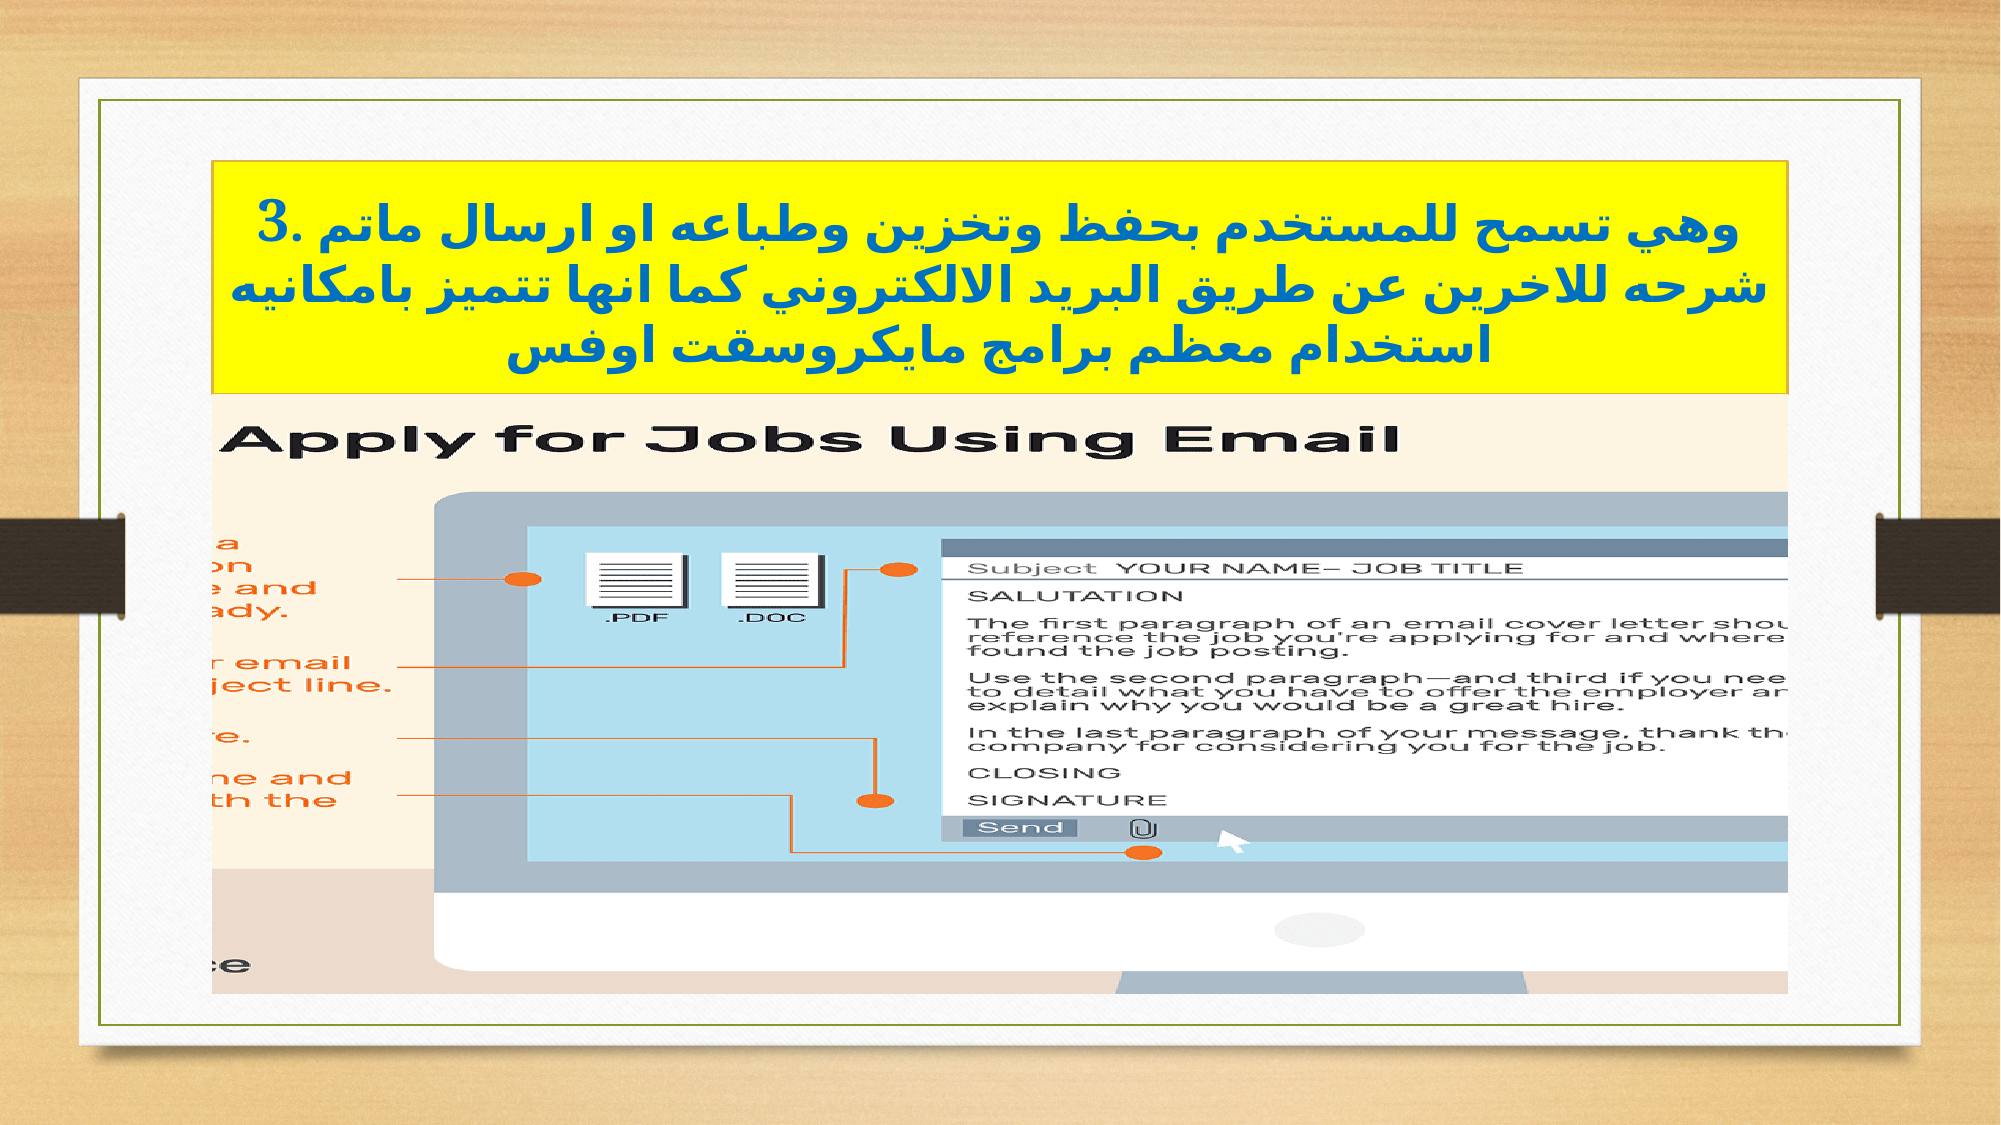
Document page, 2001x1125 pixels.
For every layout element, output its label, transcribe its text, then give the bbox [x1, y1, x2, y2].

picture [0, 0, 2001, 1125]
text_box 3. وهي تسمح للمستخدم بحفظ وتخزين وطباعه او ارسال ماتم شرحه للاخرين عن طريق البريد الالكتروني كما انها تتميز بامكانيه استخدام معظم برامج مايكروسقت اوفس [211, 160, 1789, 396]
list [212, 394, 1788, 994]
